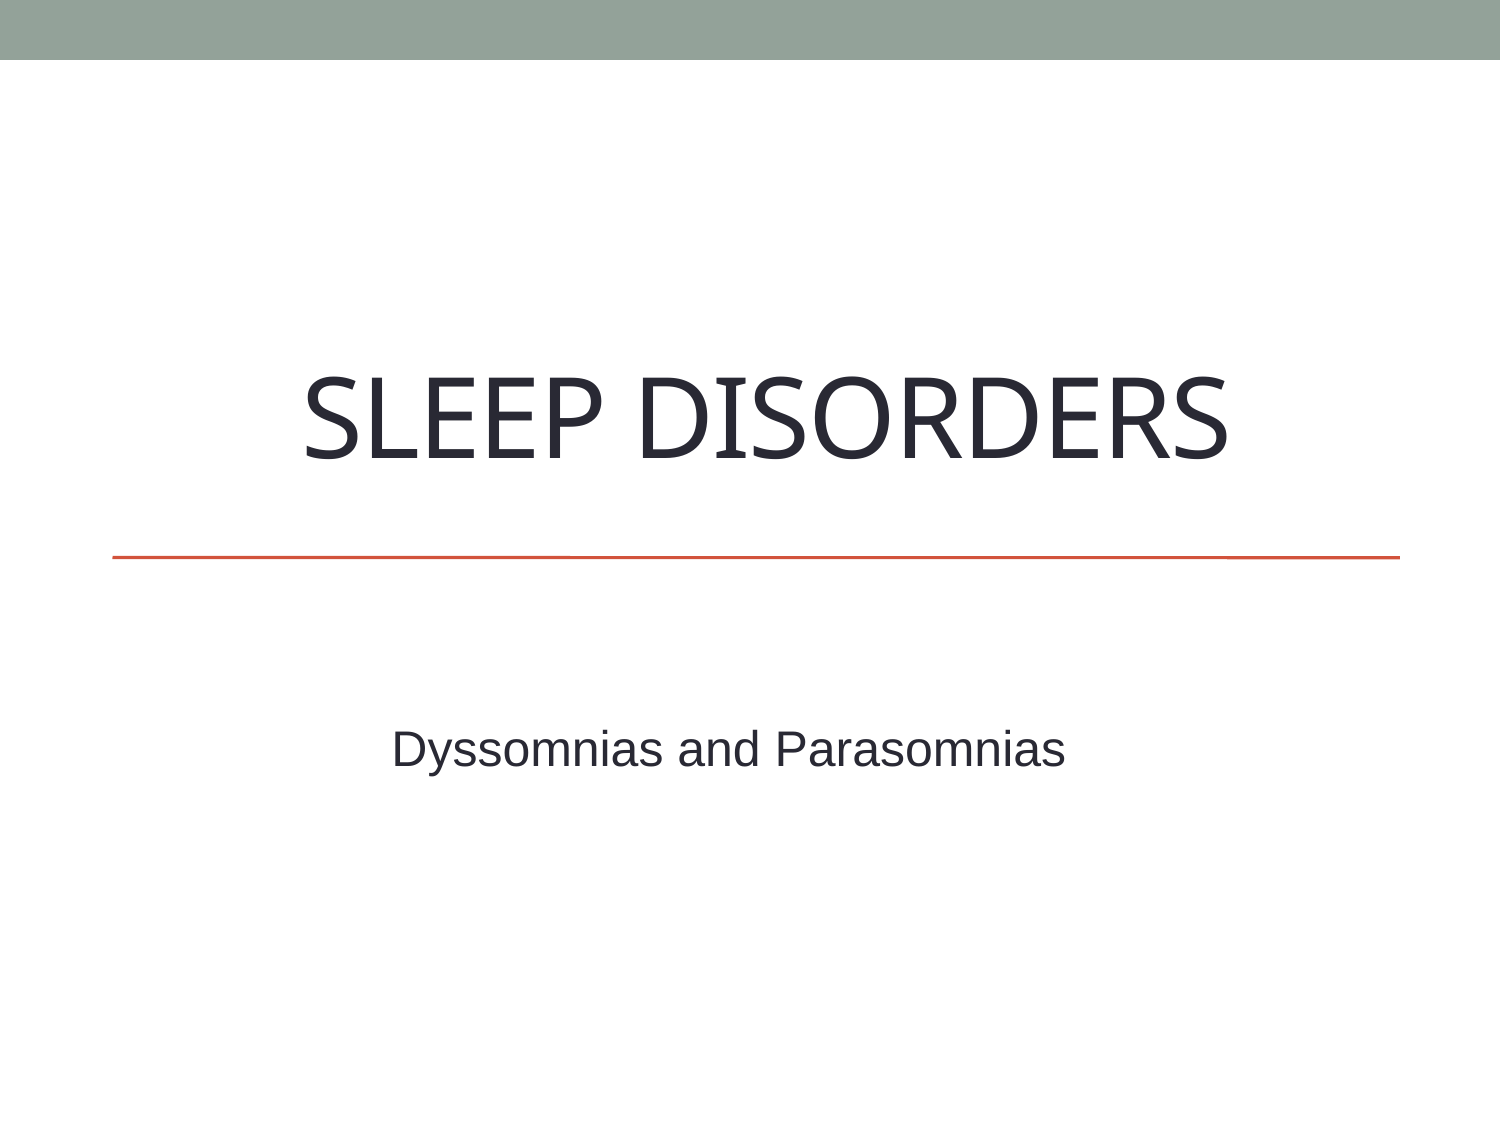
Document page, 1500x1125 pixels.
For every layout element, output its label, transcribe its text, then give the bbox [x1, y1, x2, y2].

title Sleep disorders [286, 303, 1293, 490]
subtitle Dyssomnias and Parasomnias [203, 575, 1254, 907]
